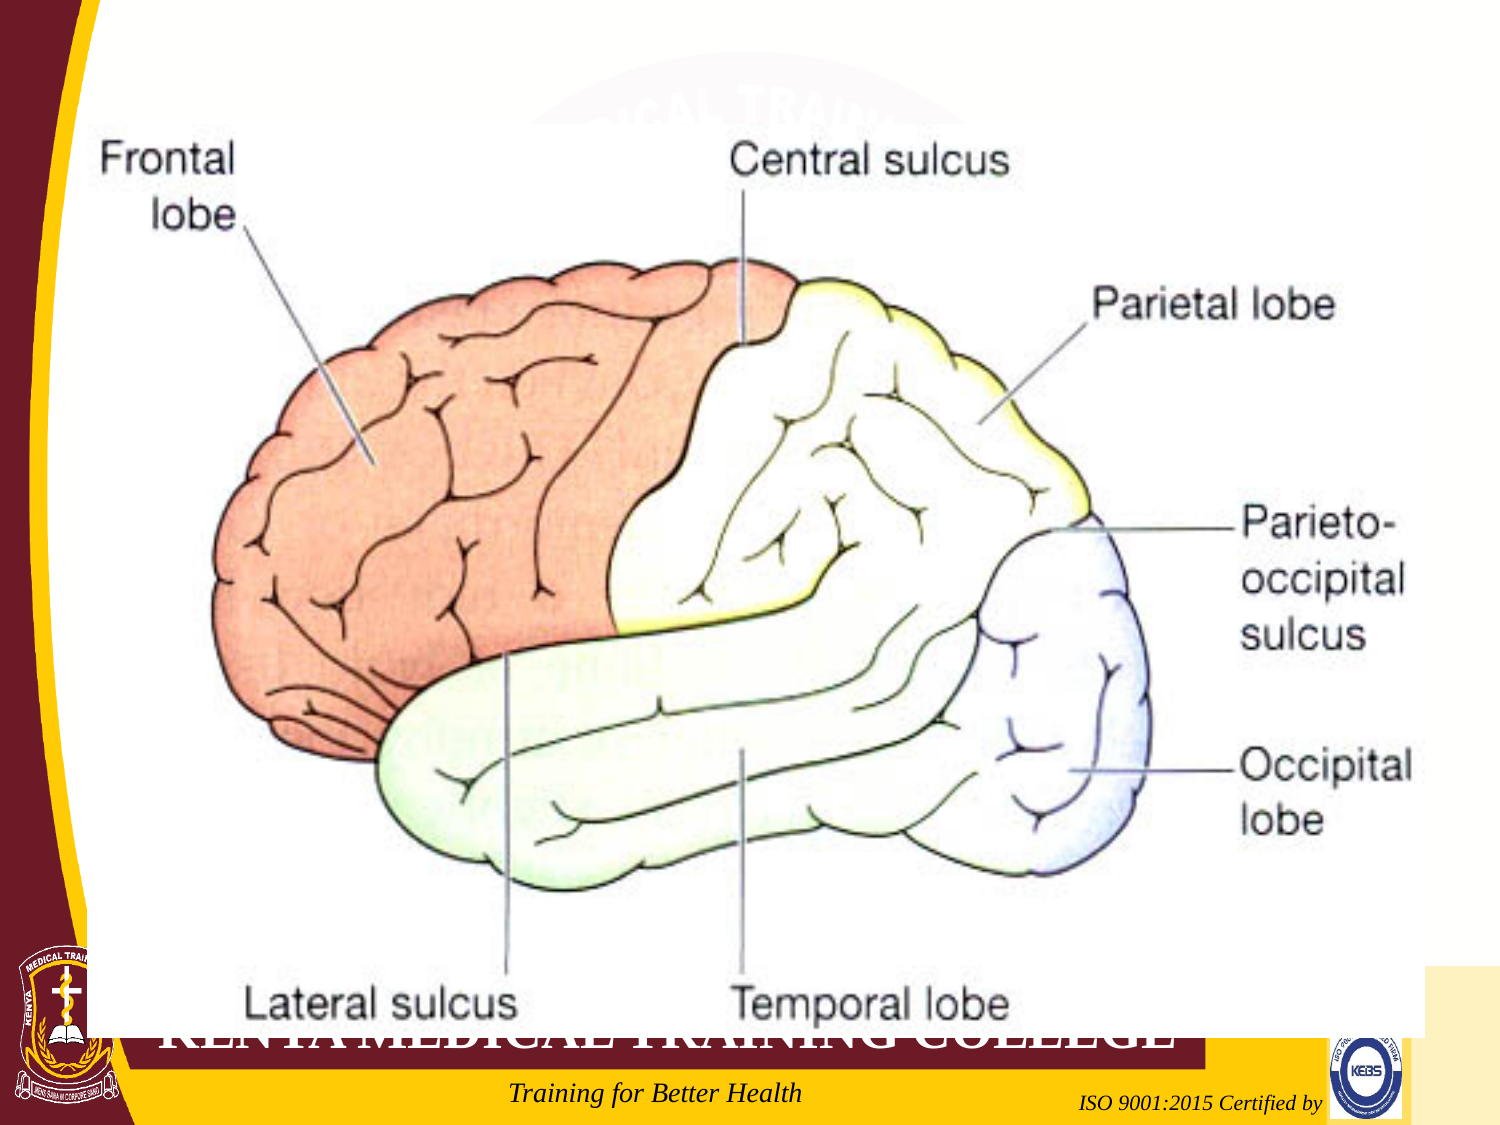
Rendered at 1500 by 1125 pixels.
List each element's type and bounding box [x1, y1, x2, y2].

list [87, 124, 1425, 1038]
picture [0, 0, 1500, 1125]
